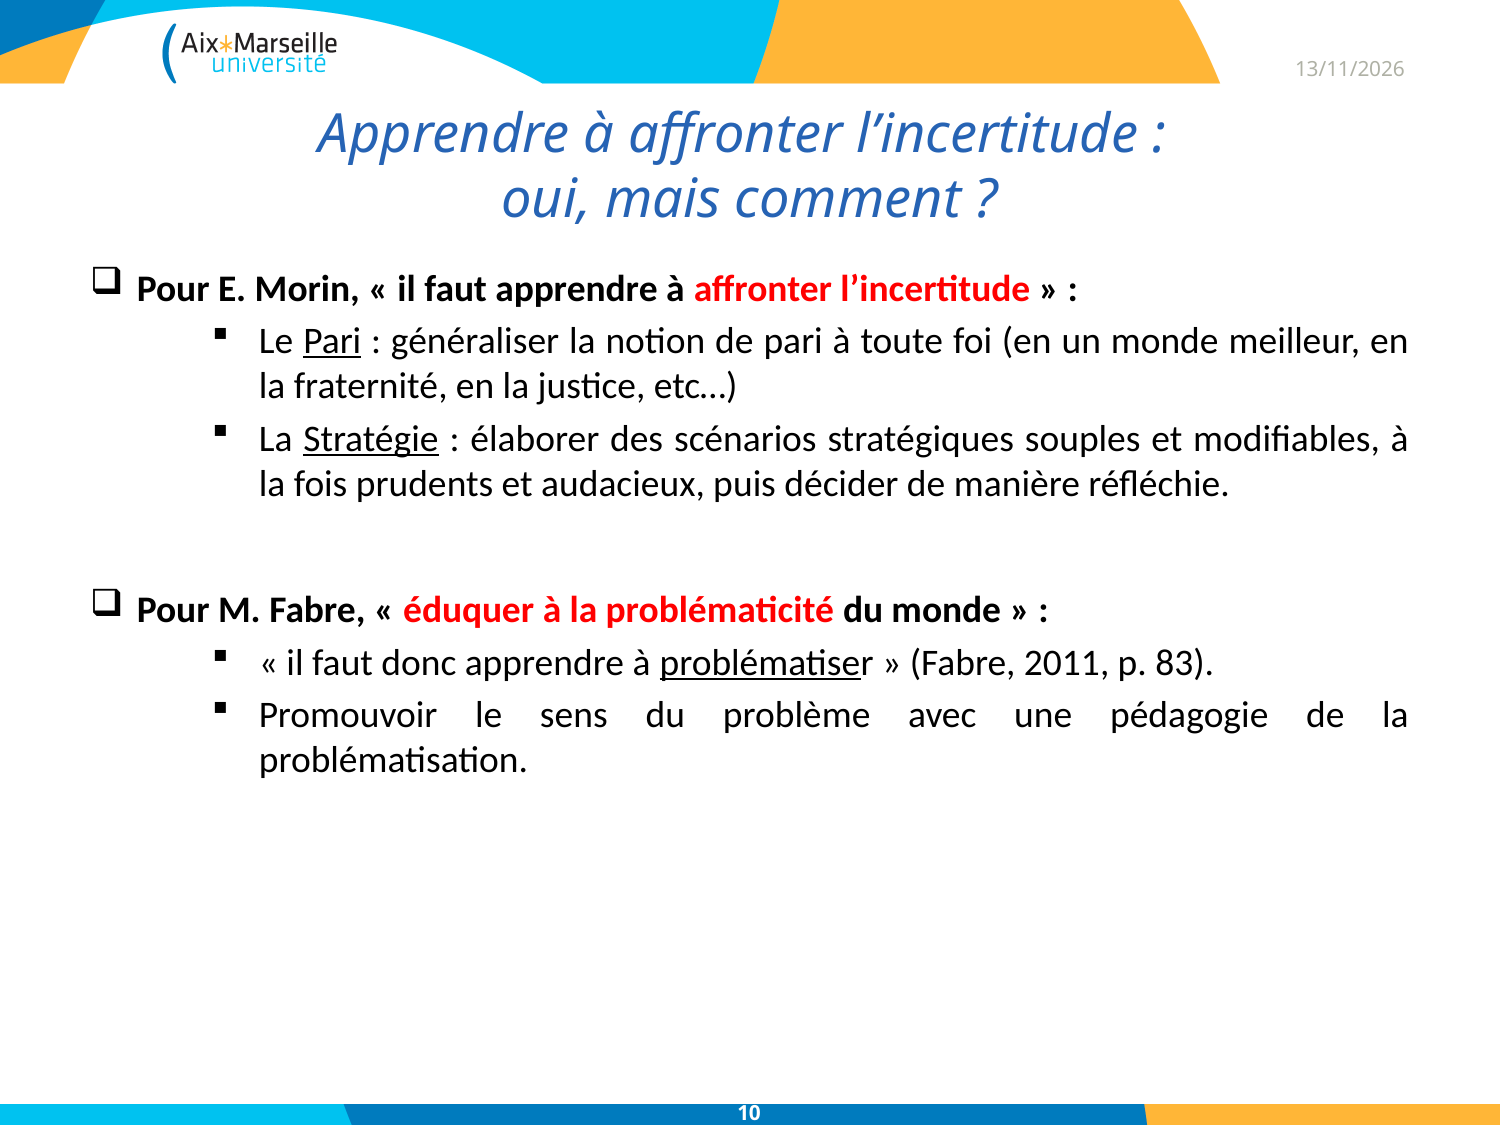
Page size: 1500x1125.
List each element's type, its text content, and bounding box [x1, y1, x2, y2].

list Pour E. Morin, « il faut apprendre à affronter l’incertitude » : Le Pari : généraliser la notion de pari à toute foi (en un monde meilleur, en la fraternité, en la justice, etc…) La Stratégie : élaborer des scénarios stratégiques souples et modifiables, à la fois prudents et audacieux, puis décider de manière réfléchie. Pour M. Fabre, « éduquer à la problématicité du monde » : « il faut donc apprendre à problématiser » (Fabre, 2011, p. 83). Promouvoir le sens du problème avec une pédagogie de la problématisation. [75, 255, 1425, 999]
title Apprendre à affronter l’incertitude : oui, mais comment ? [75, 93, 1425, 233]
slide_number 10 [353, 1102, 1145, 1125]
picture [0, 0, 1500, 1125]
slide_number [1214, 0, 1500, 84]
